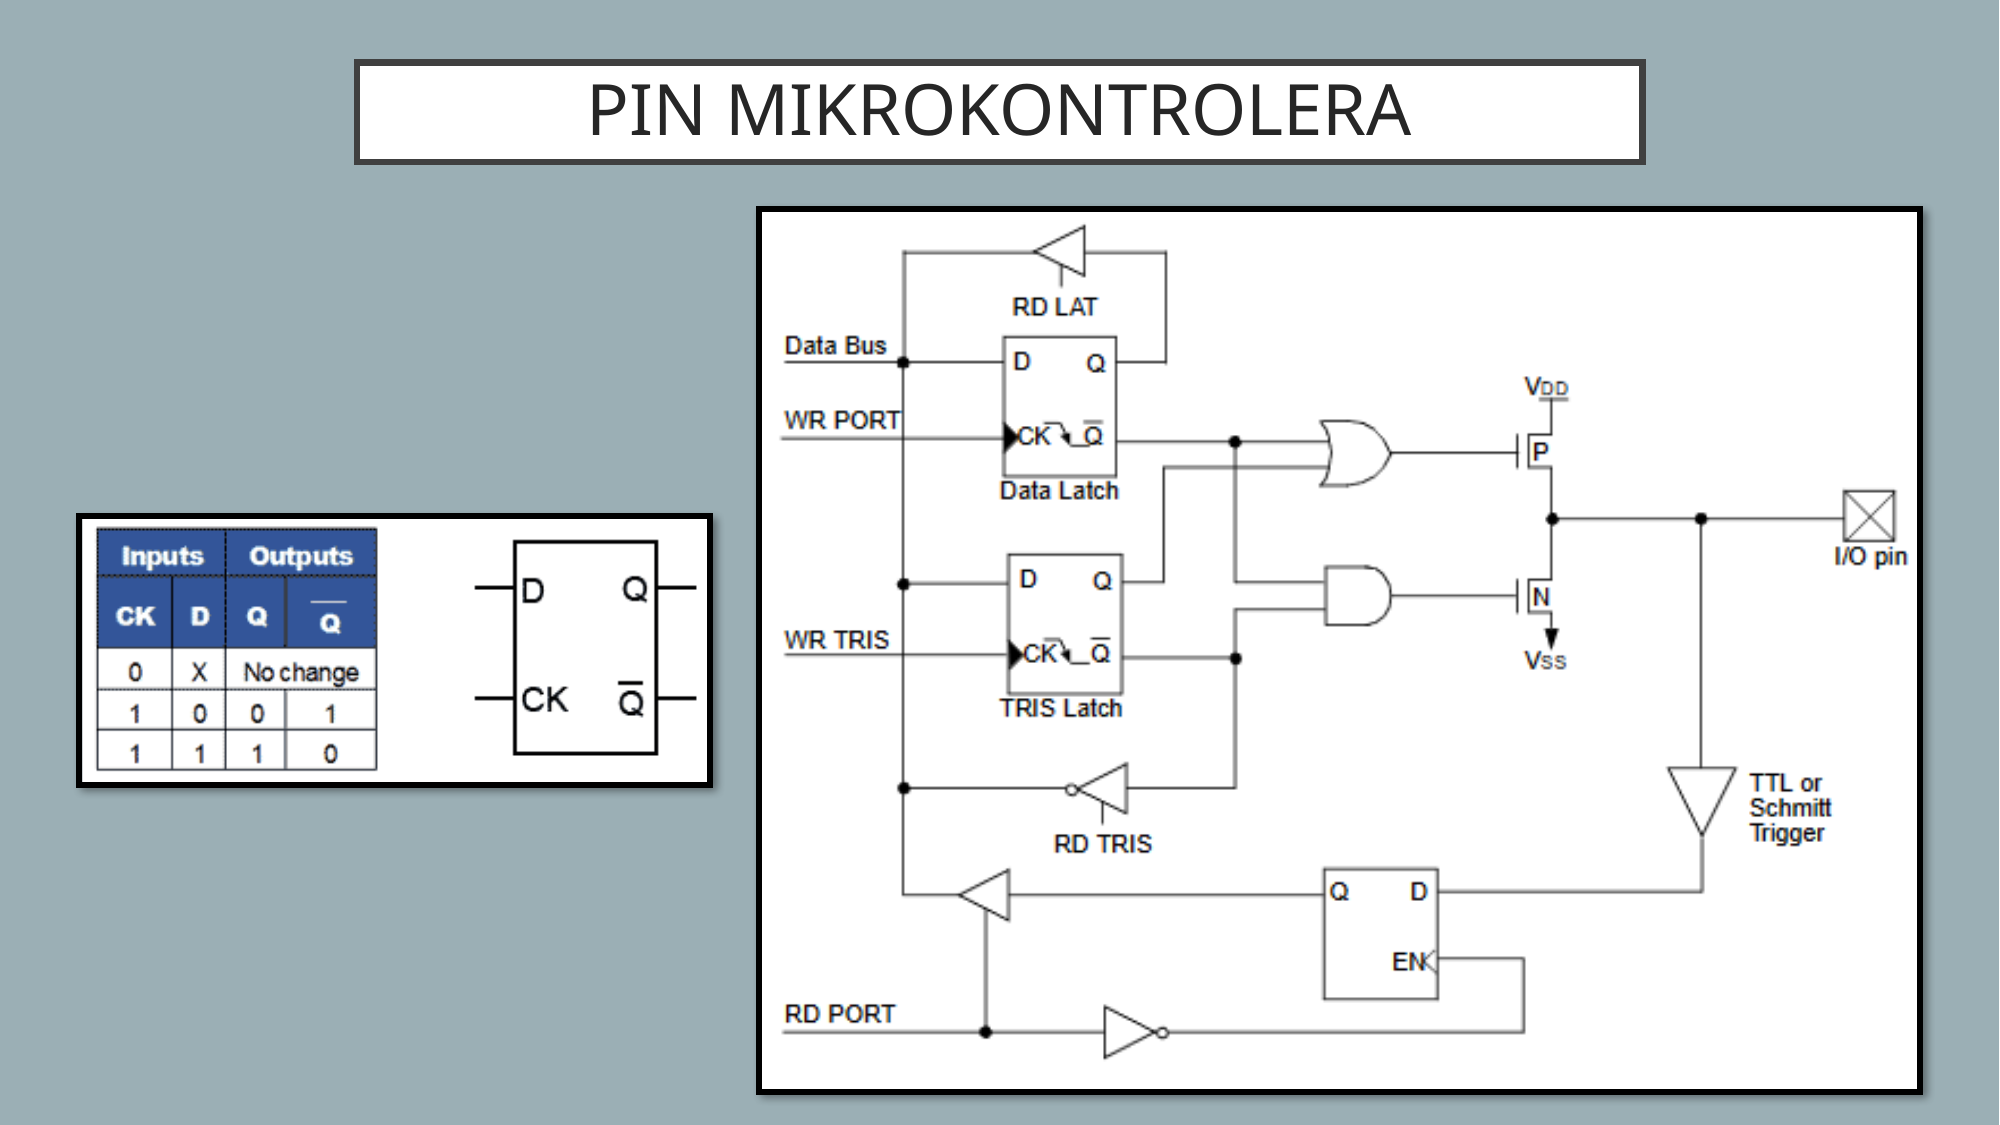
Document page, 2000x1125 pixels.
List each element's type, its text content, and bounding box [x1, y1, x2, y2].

picture [81, 519, 708, 783]
text_box PIN MIKROKONTROLERA [356, 62, 1643, 163]
picture [761, 212, 1918, 1090]
